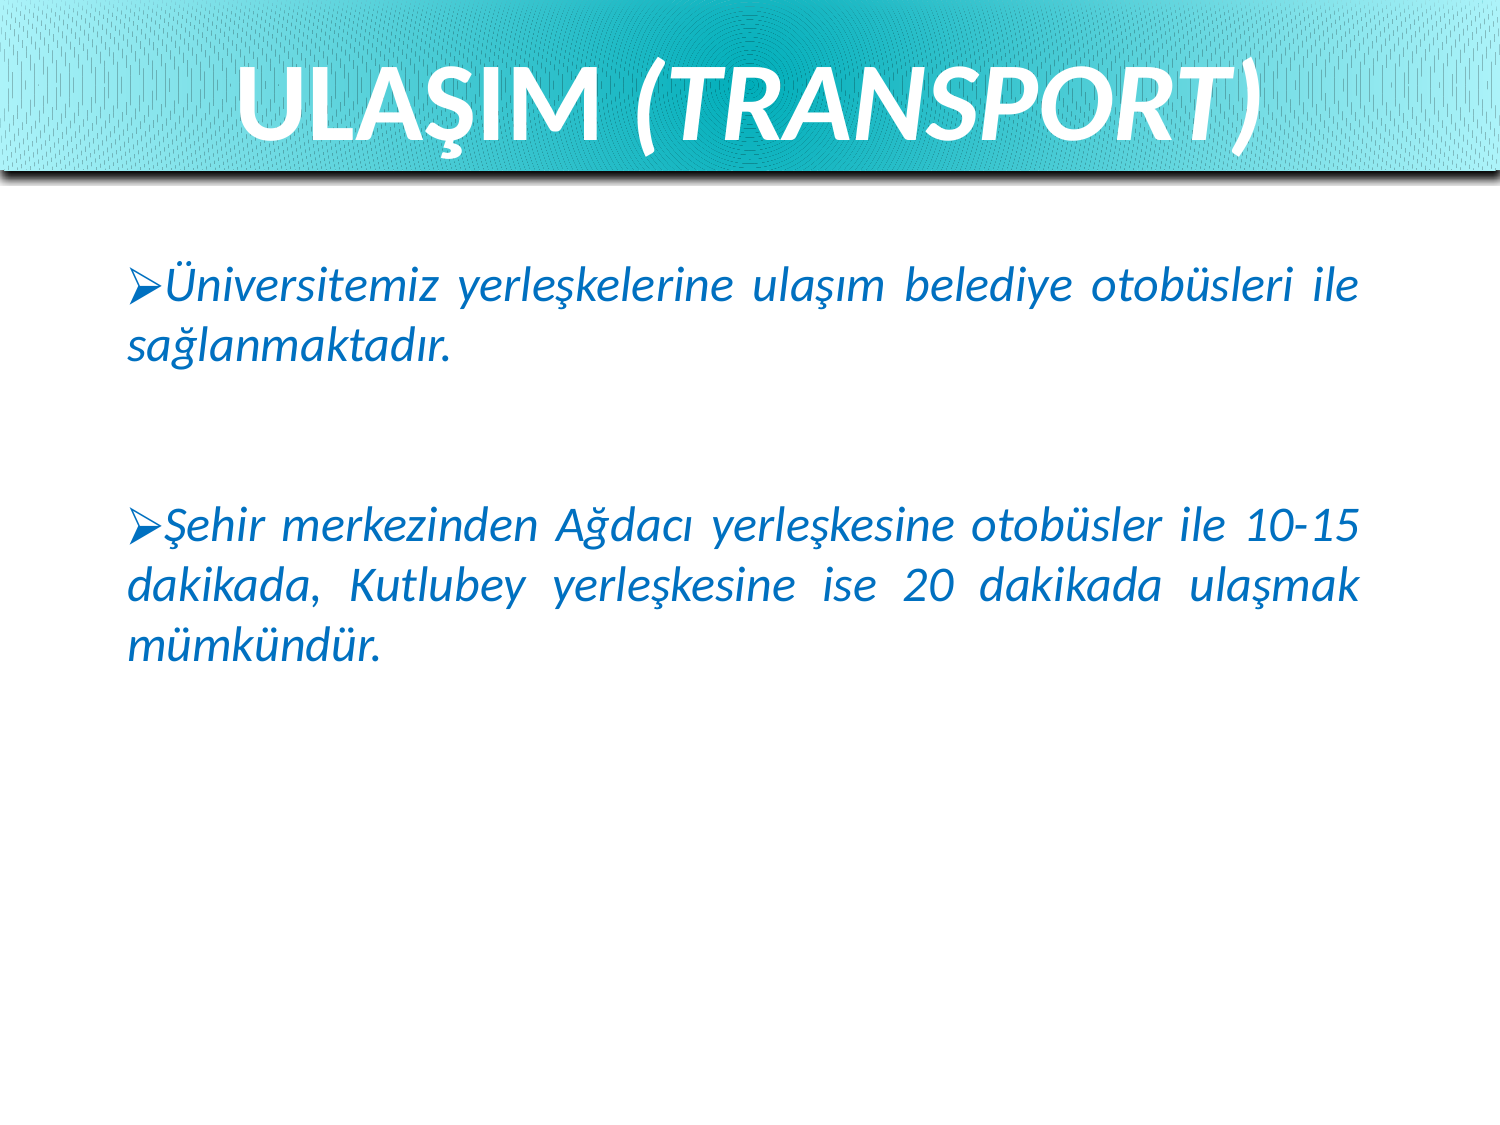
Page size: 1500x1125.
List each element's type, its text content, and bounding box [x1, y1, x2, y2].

text_box ULAŞIM (TRANSPORT) [0, 0, 1500, 171]
text_box Üniversitemiz yerleşkelerine ulaşım belediye otobüsleri ile sağlanmaktadır. Şehir merkezinden Ağdacı yerleşkesine otobüsler ile 10-15 dakikada, Kutlubey yerleşkesine ise 20 dakikada ulaşmak mümkündür. [112, 243, 1376, 679]
